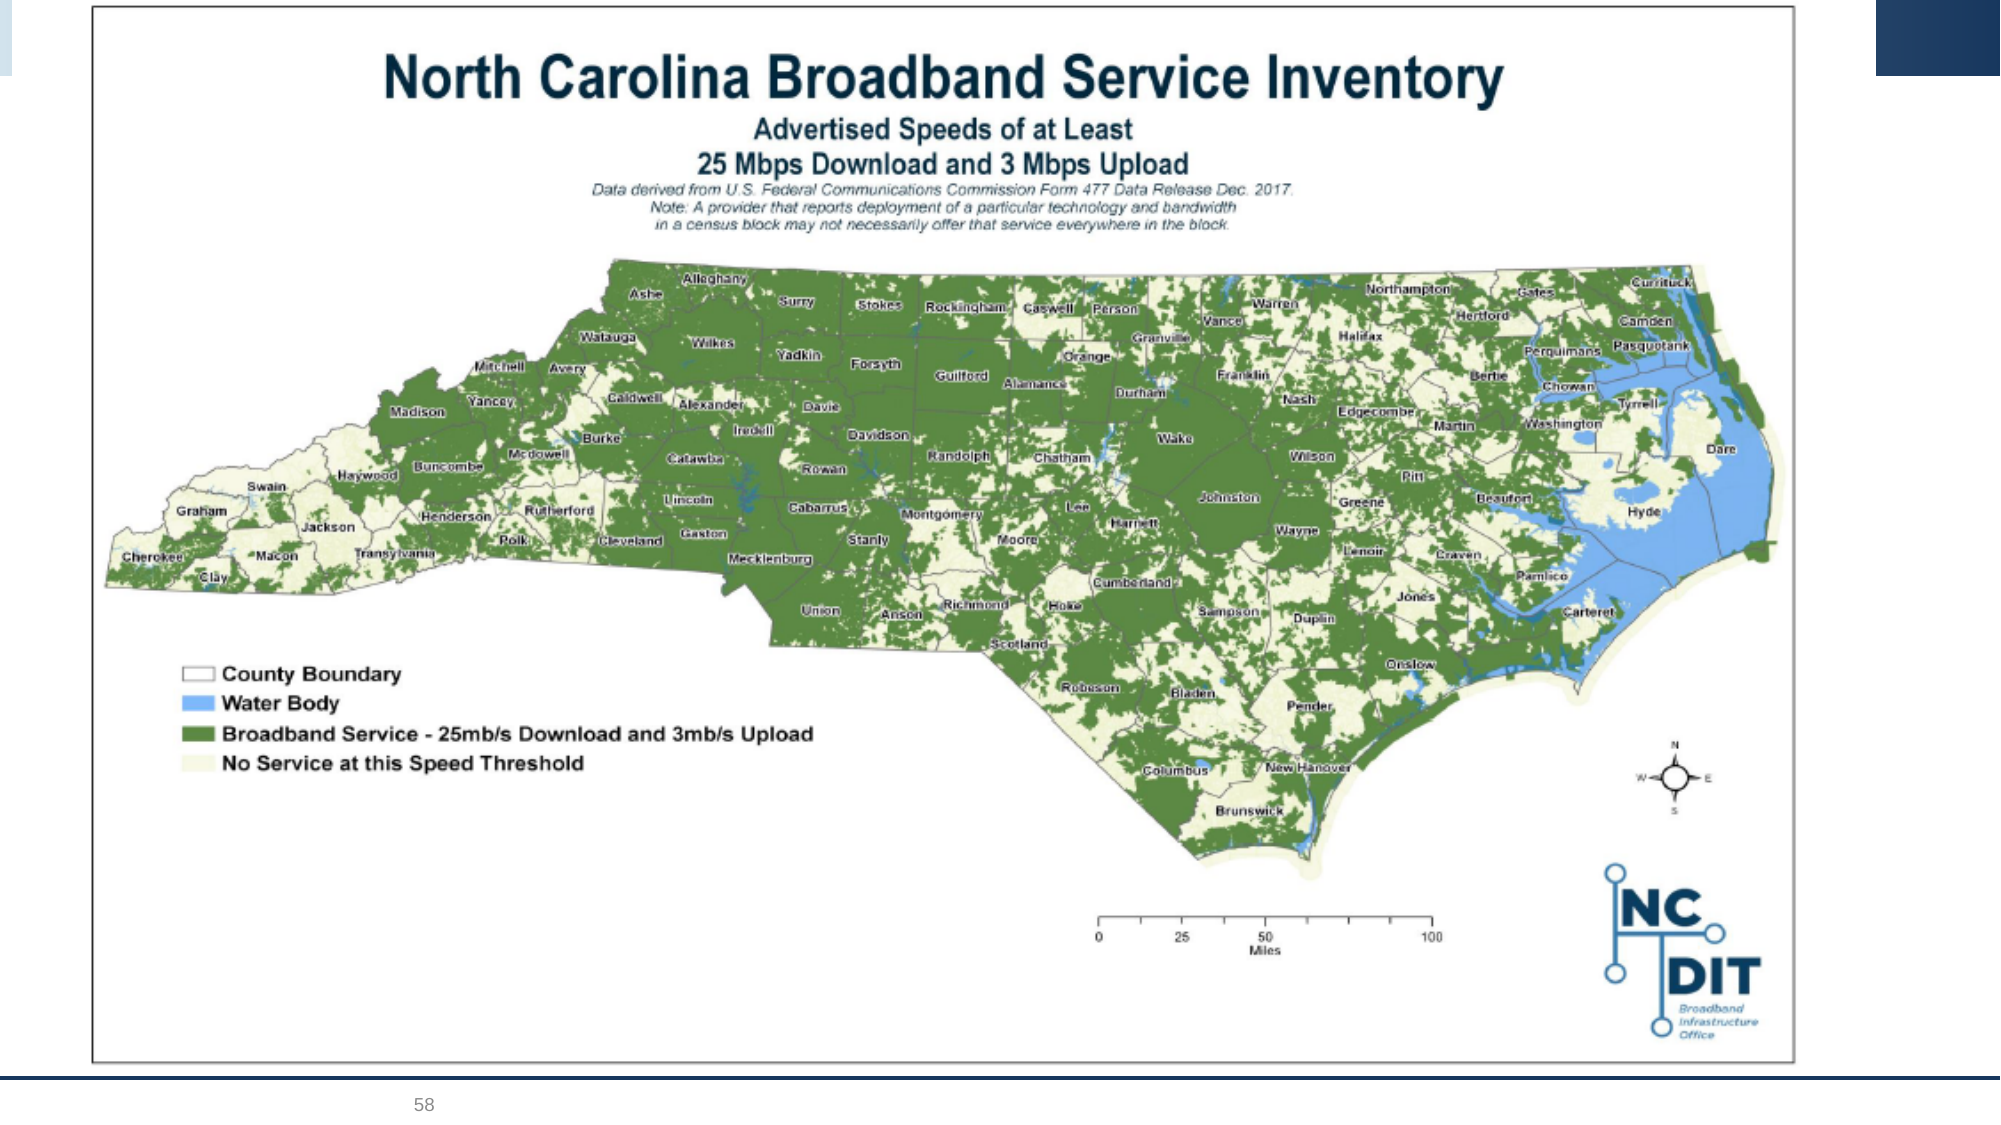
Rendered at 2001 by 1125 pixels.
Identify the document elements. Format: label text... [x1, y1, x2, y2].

slide_number 58 [0, 1092, 450, 1115]
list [12, 0, 1876, 1077]
